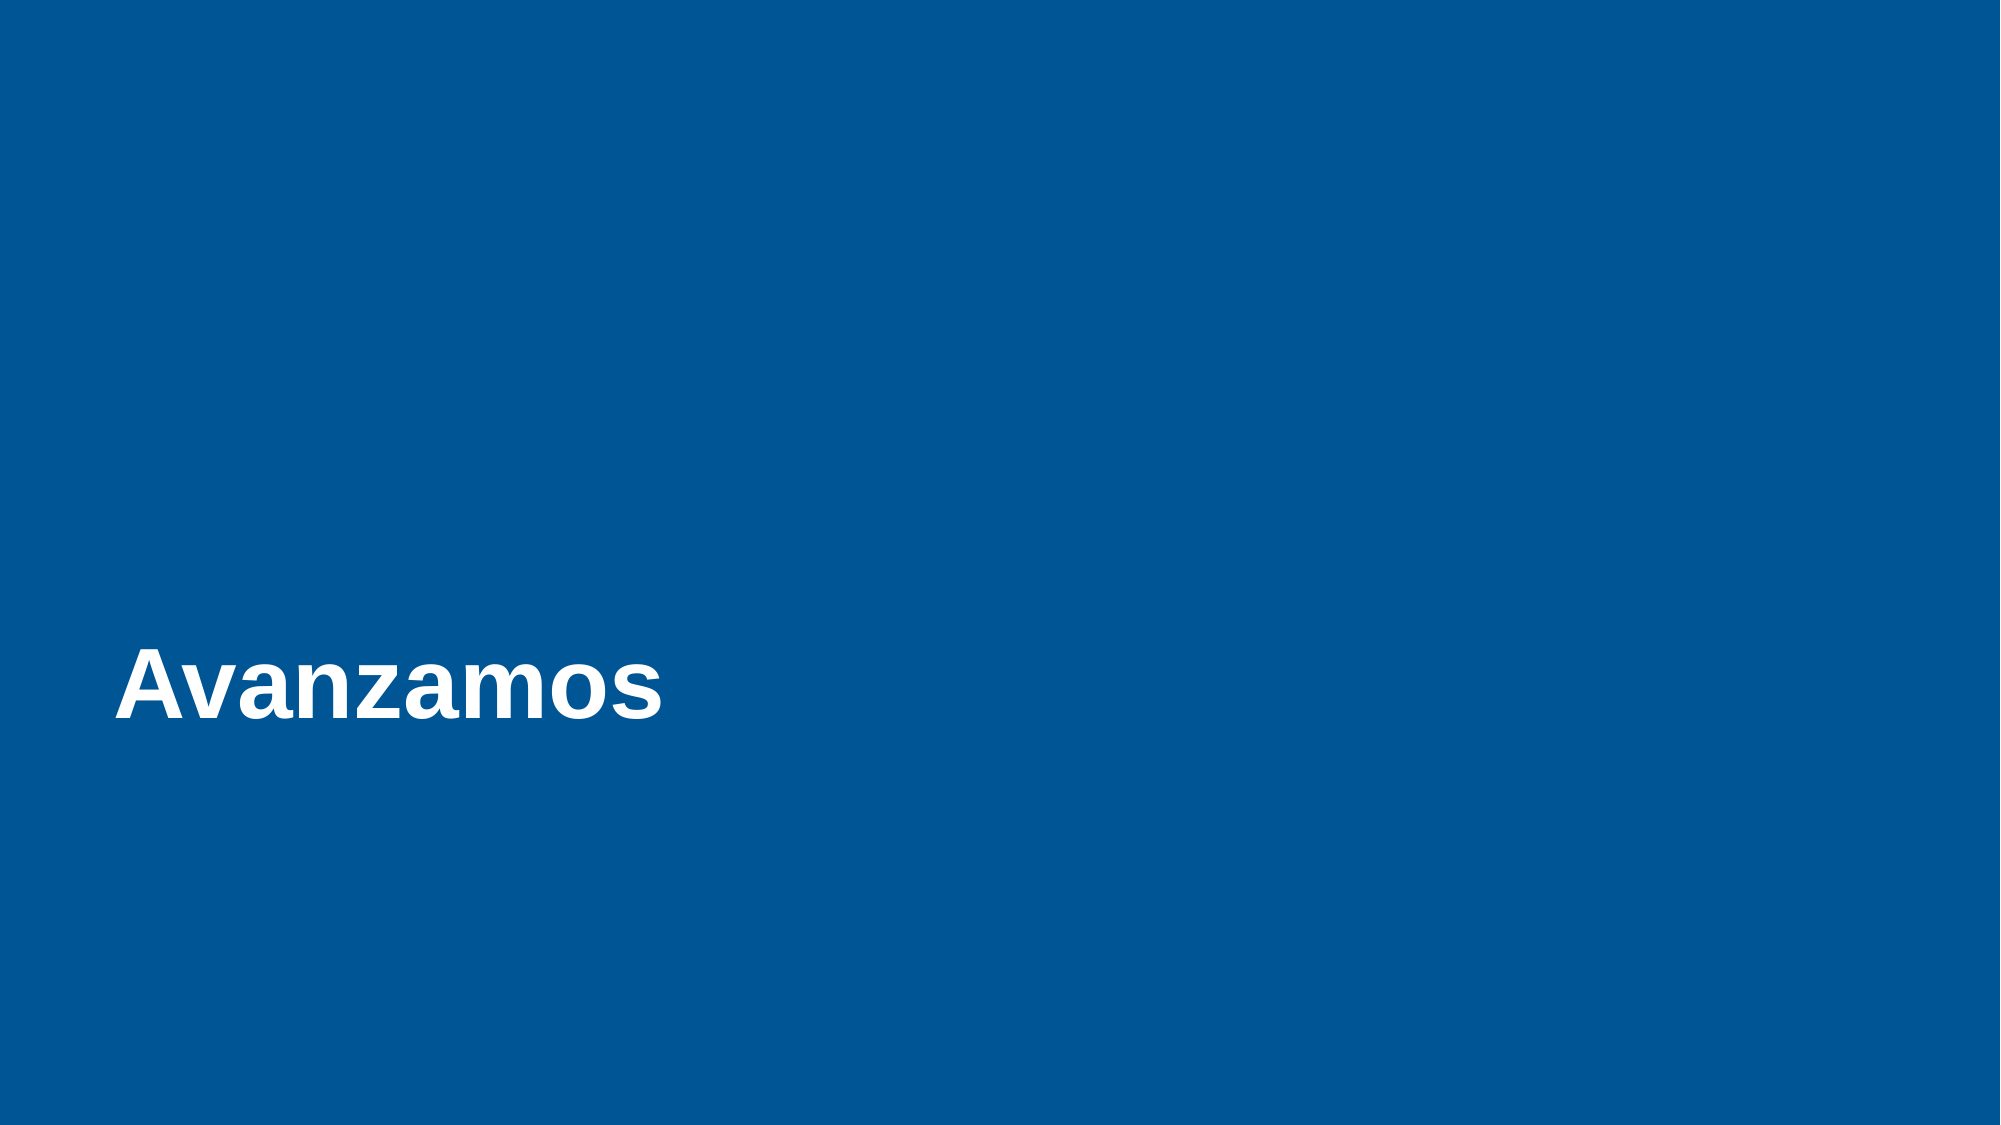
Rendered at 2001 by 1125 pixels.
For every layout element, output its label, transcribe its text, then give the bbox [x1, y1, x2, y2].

list Avanzamos [98, 596, 1826, 777]
